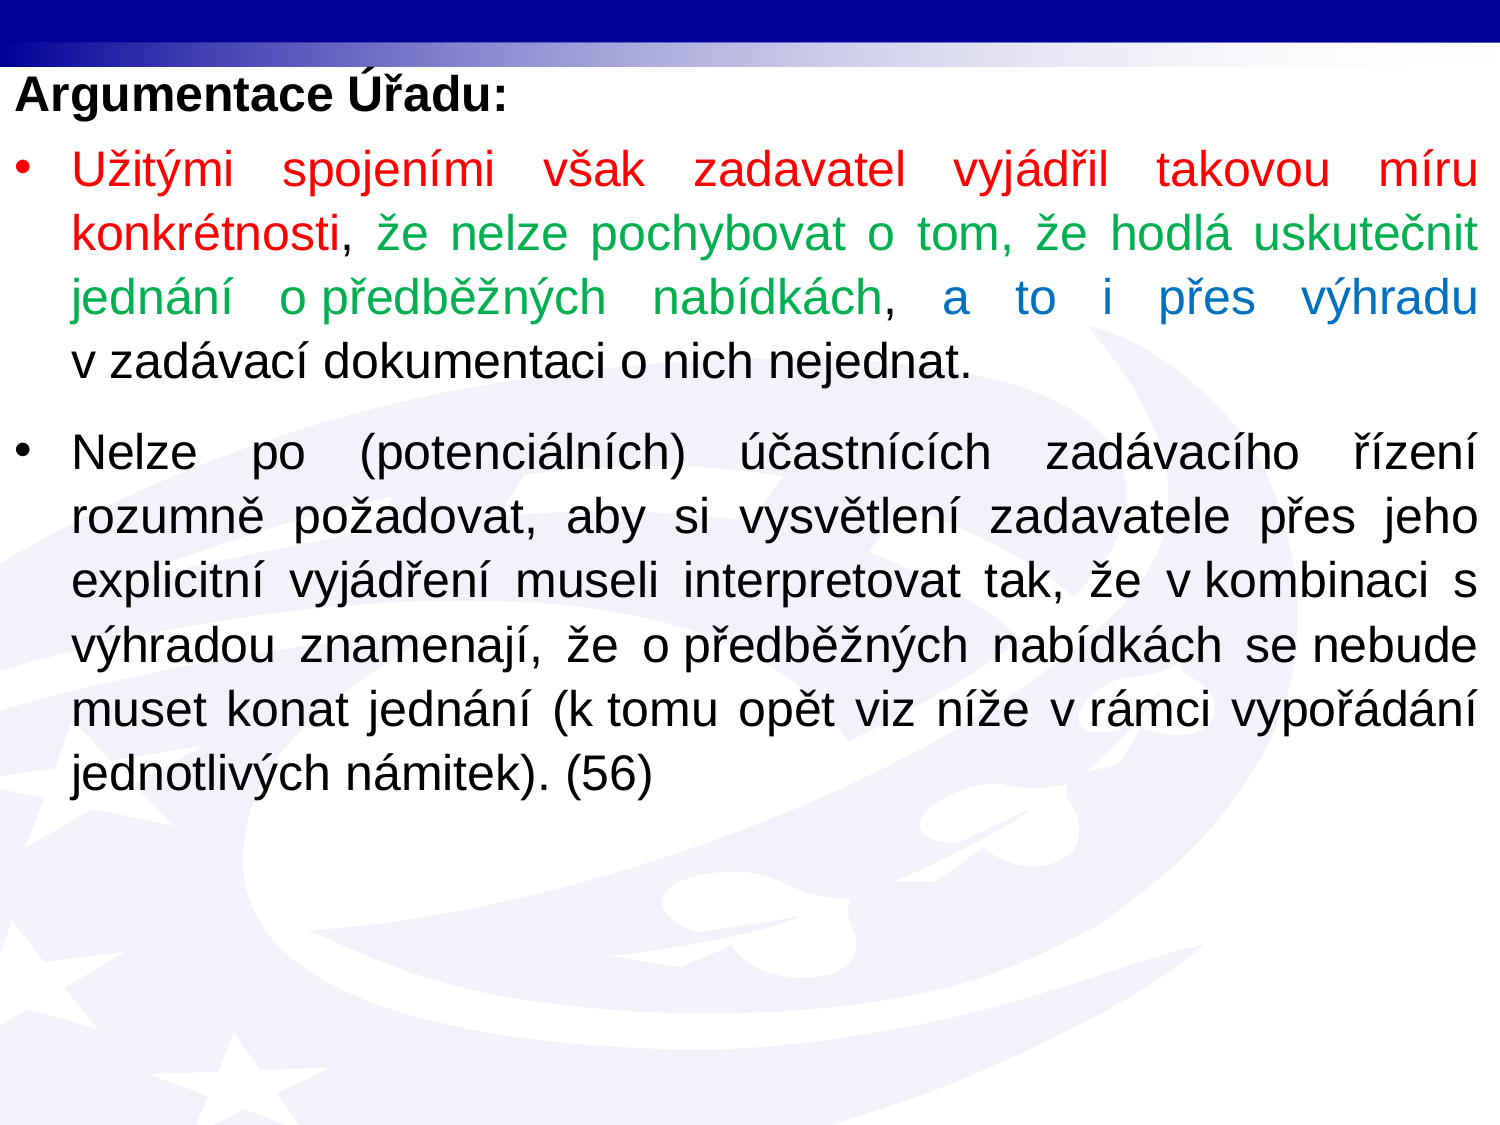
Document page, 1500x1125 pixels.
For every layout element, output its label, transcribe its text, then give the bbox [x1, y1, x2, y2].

list Argumentace Úřadu: Užitými spojeními však zadavatel vyjádřil takovou míru konkrétnosti, že nelze pochybovat o tom, že hodlá uskutečnit jednání o předběžných nabídkách, a to i přes výhradu v zadávací dokumentaci o nich nejednat. Nelze po (potenciálních) účastnících zadávacího řízení rozumně požadovat, aby si vysvětlení zadavatele přes jeho explicitní vyjádření museli interpretovat tak, že v kombinaci s výhradou znamenají, že o předběžných nabídkách se nebude muset konat jednání (k tomu opět viz níže v rámci vypořádání jednotlivých námitek). (56) [0, 54, 1495, 1118]
